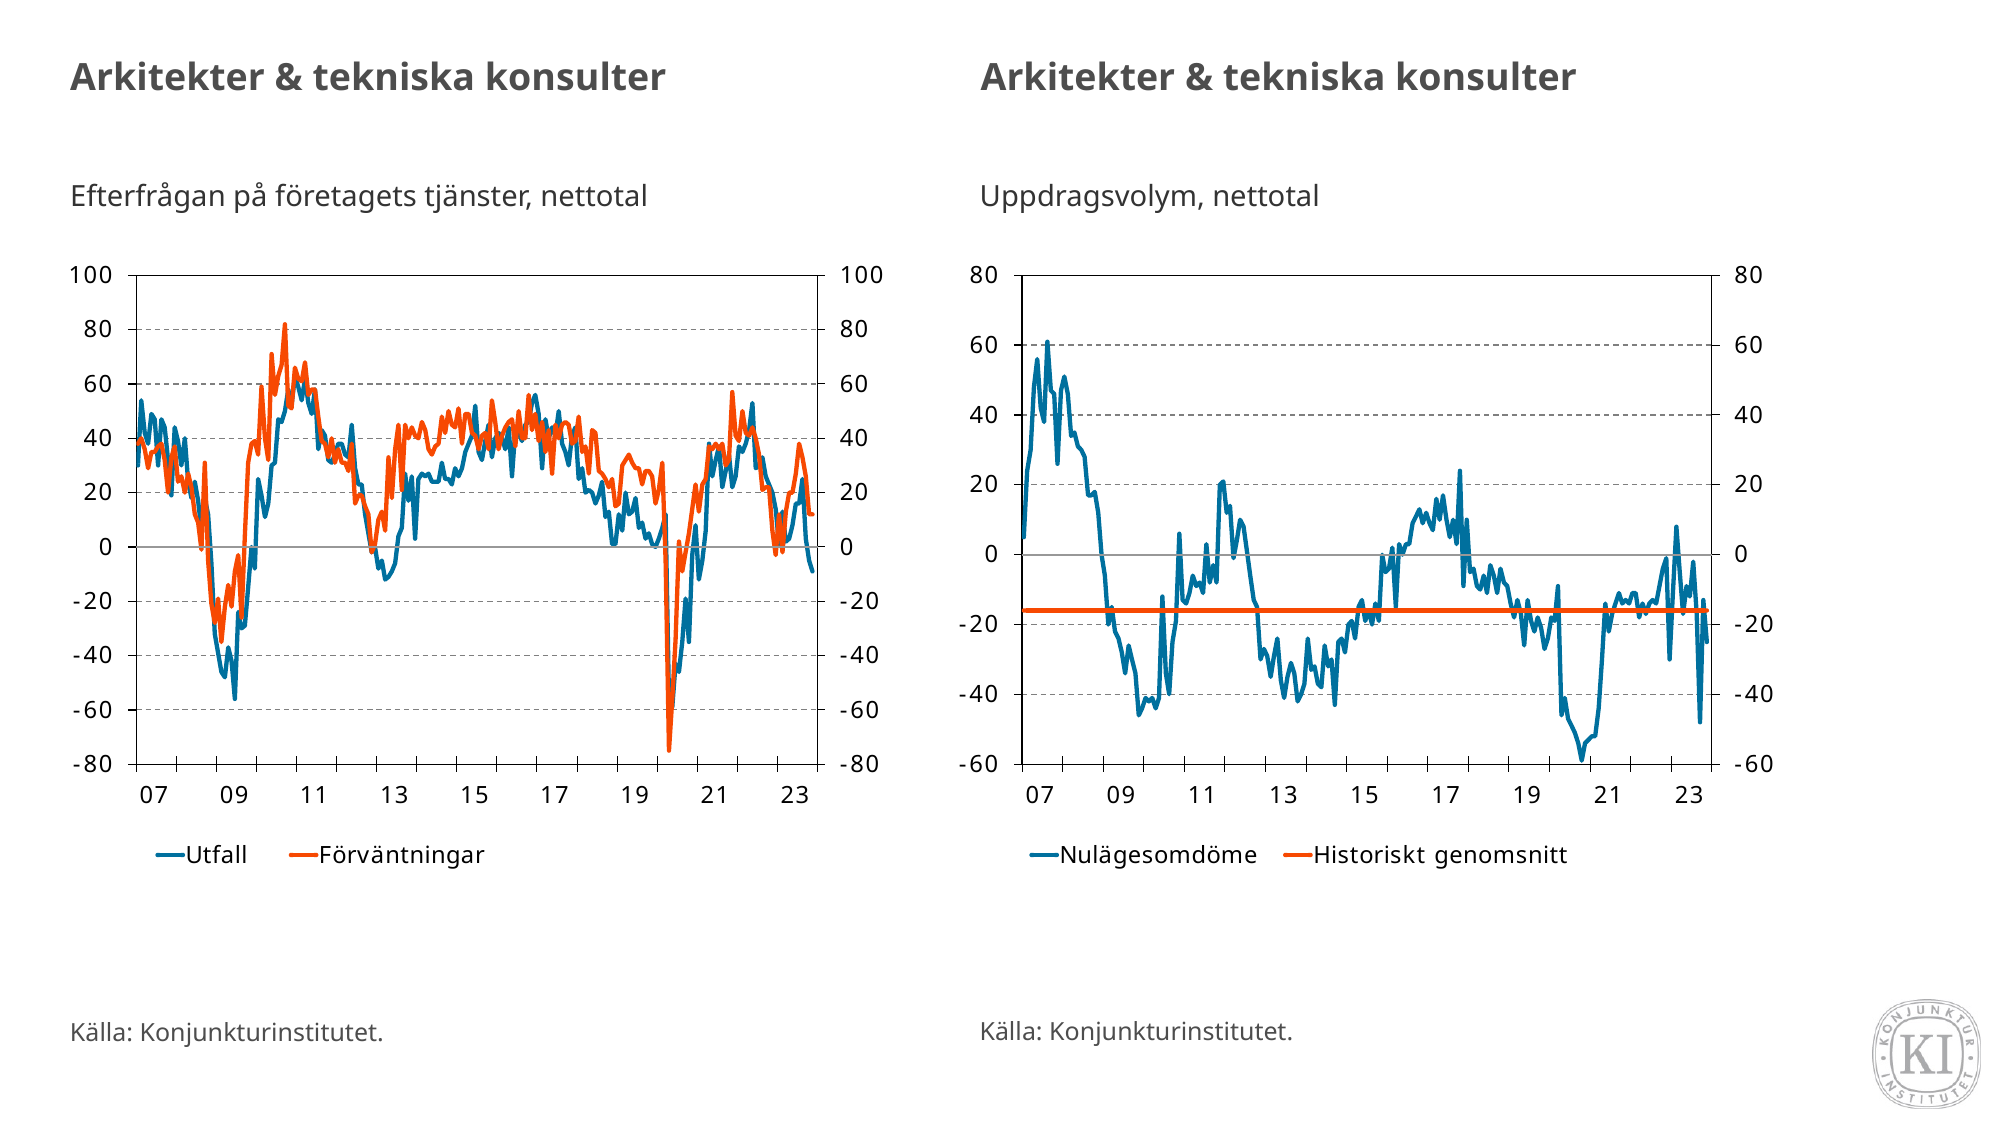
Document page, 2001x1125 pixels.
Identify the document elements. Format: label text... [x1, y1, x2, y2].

picture [1872, 999, 1981, 1109]
list Källa: Konjunkturinstitutet. [964, 1008, 1848, 1106]
list Arkitekter & tekniska konsulter [965, 45, 1849, 129]
list Uppdragsvolym, nettotal [964, 137, 1848, 220]
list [51, 249, 939, 874]
subtitle Källa: Konjunkturinstitutet. [55, 1008, 938, 1106]
title Arkitekter & tekniska konsulter [55, 45, 938, 128]
list Efterfrågan på företagets tjänster, nettotal [55, 137, 938, 220]
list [941, 249, 1829, 874]
